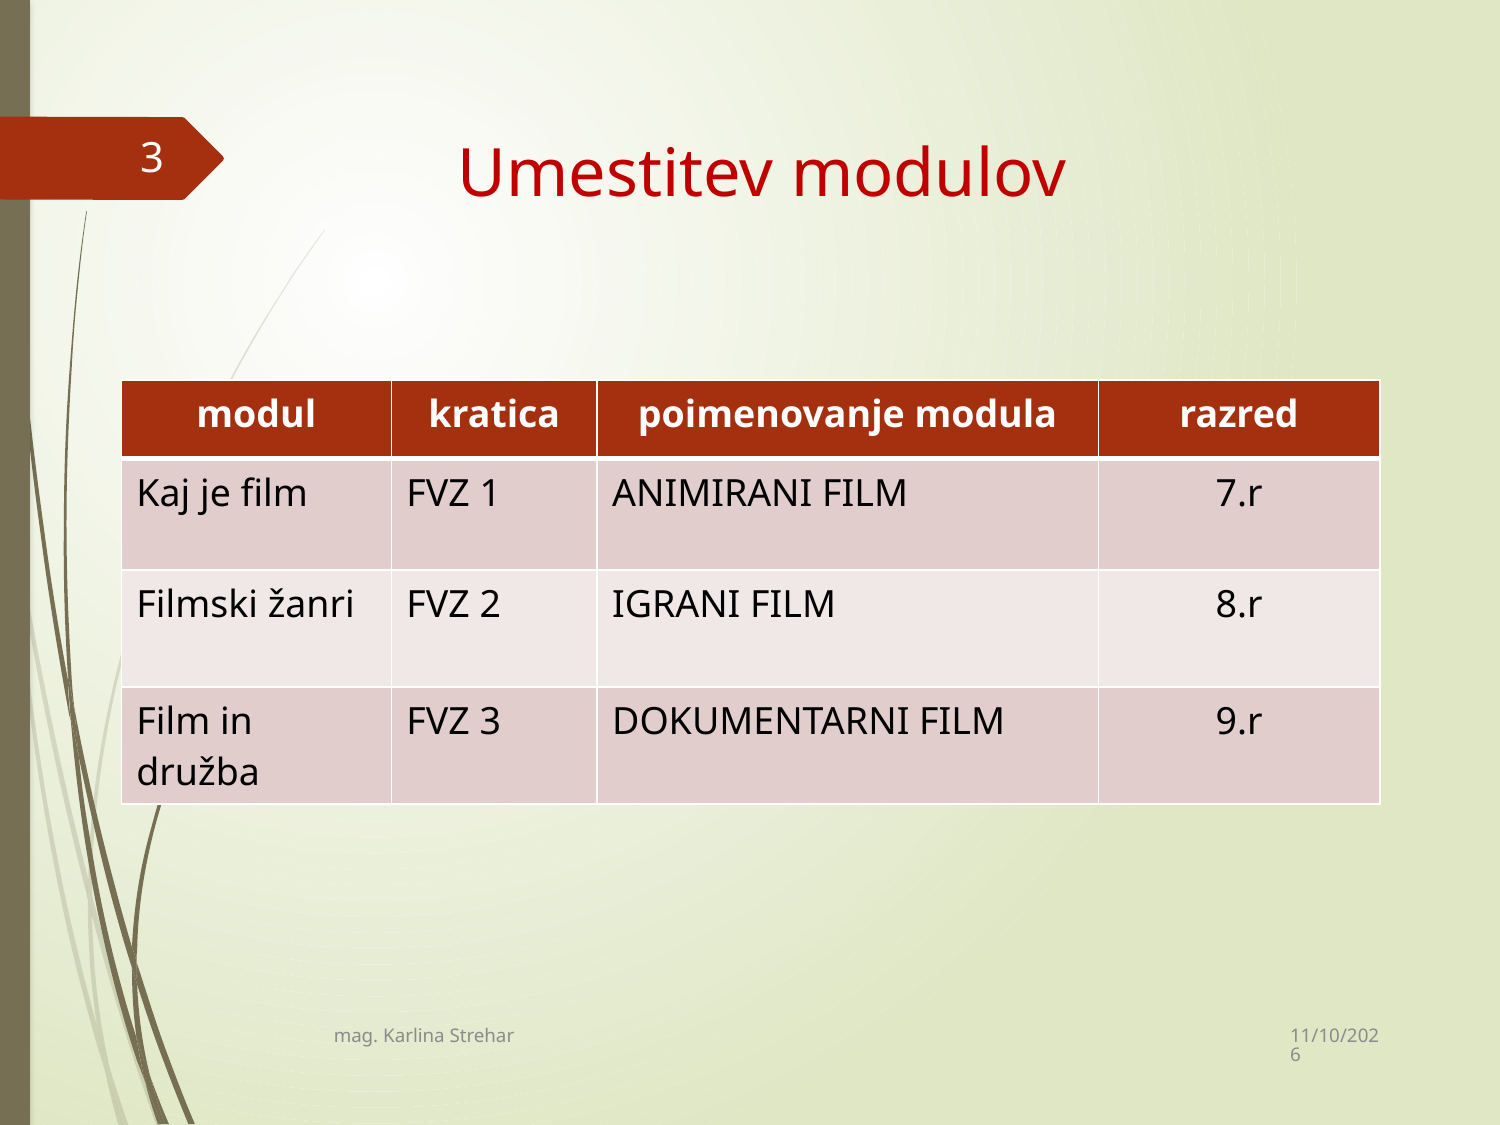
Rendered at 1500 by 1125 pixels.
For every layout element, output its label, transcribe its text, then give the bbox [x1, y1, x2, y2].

table_cell FVZ 2 [392, 571, 596, 686]
table_cell Kaj je film [122, 461, 391, 569]
table_cell FVZ 1 [392, 461, 596, 569]
table_header poimenovanje modula [598, 381, 1098, 456]
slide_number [1275, 1006, 1401, 1068]
table_header kratica [392, 381, 596, 456]
table_header modul [122, 381, 391, 456]
table_cell 9.r [1099, 688, 1379, 803]
table_cell ANIMIRANI FILM [598, 461, 1098, 569]
table_cell 7.r [1099, 461, 1379, 569]
table_cell Filmski žanri [122, 571, 391, 686]
table_header razred [1099, 381, 1379, 456]
slide_number 3 [83, 129, 180, 190]
table_cell DOKUMENTARNI FILM [598, 688, 1098, 803]
title Umestitev modulov [221, 118, 1303, 329]
table_cell Film in družba [122, 688, 391, 803]
table_cell IGRANI FILM [598, 571, 1098, 686]
table_cell 8.r [1099, 571, 1379, 686]
footer mag. Karlina Strehar [318, 1006, 1257, 1067]
table_cell FVZ 3 [392, 688, 596, 803]
